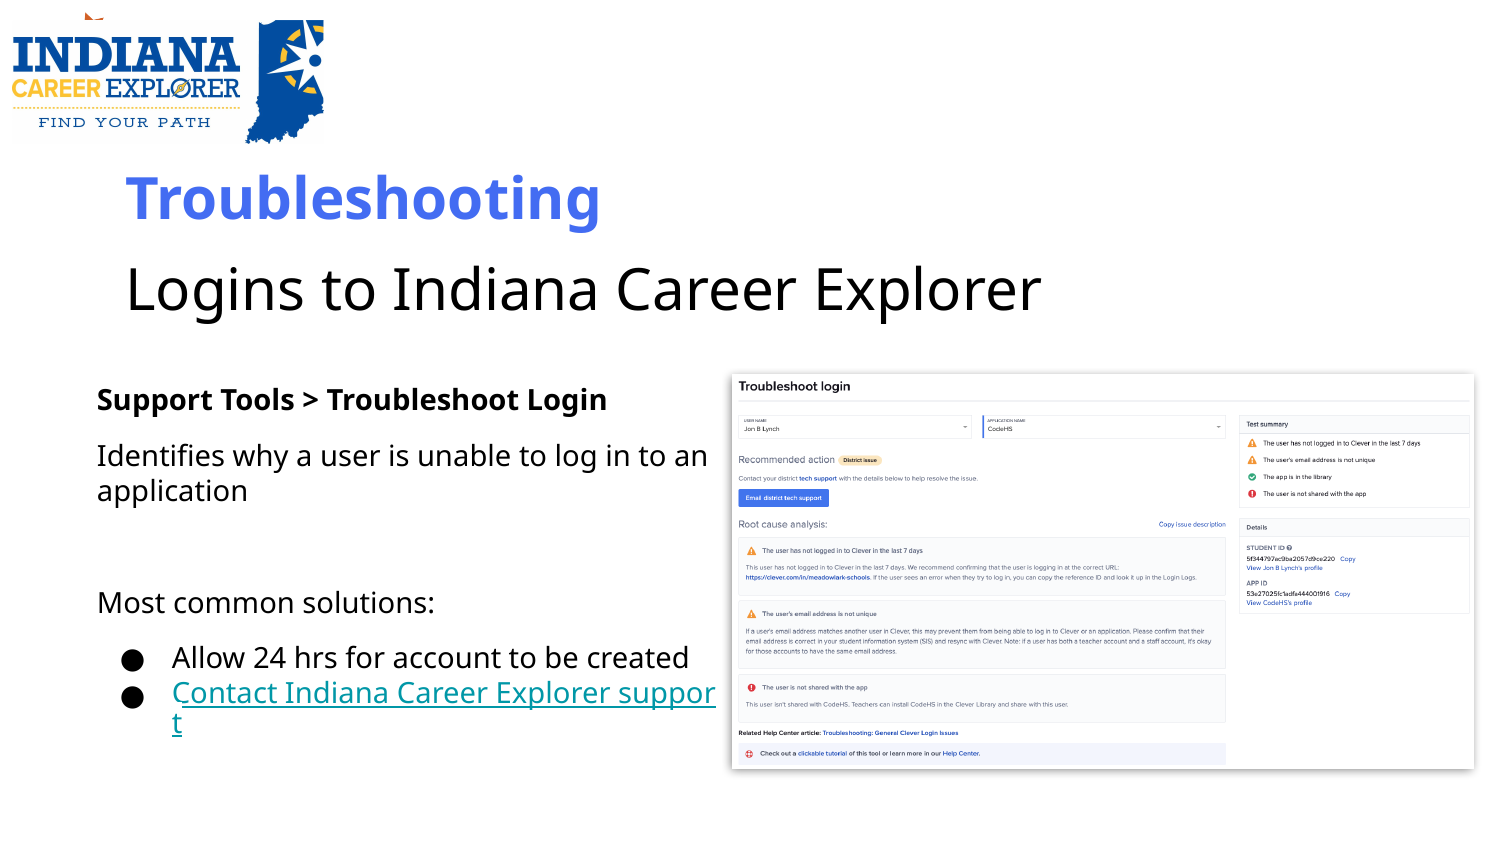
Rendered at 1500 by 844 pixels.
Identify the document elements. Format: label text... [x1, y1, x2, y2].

text_box Troubleshooting Logins to Indiana Career Explorer [110, 146, 1410, 258]
text_box Support Tools > Troubleshoot Login Identifies why a user is unable to log in to an application Most common solutions: Allow 24 hrs for account to be created Contact Indiana Career Explorer support [81, 366, 732, 730]
picture [731, 374, 1474, 769]
picture [12, 12, 324, 144]
